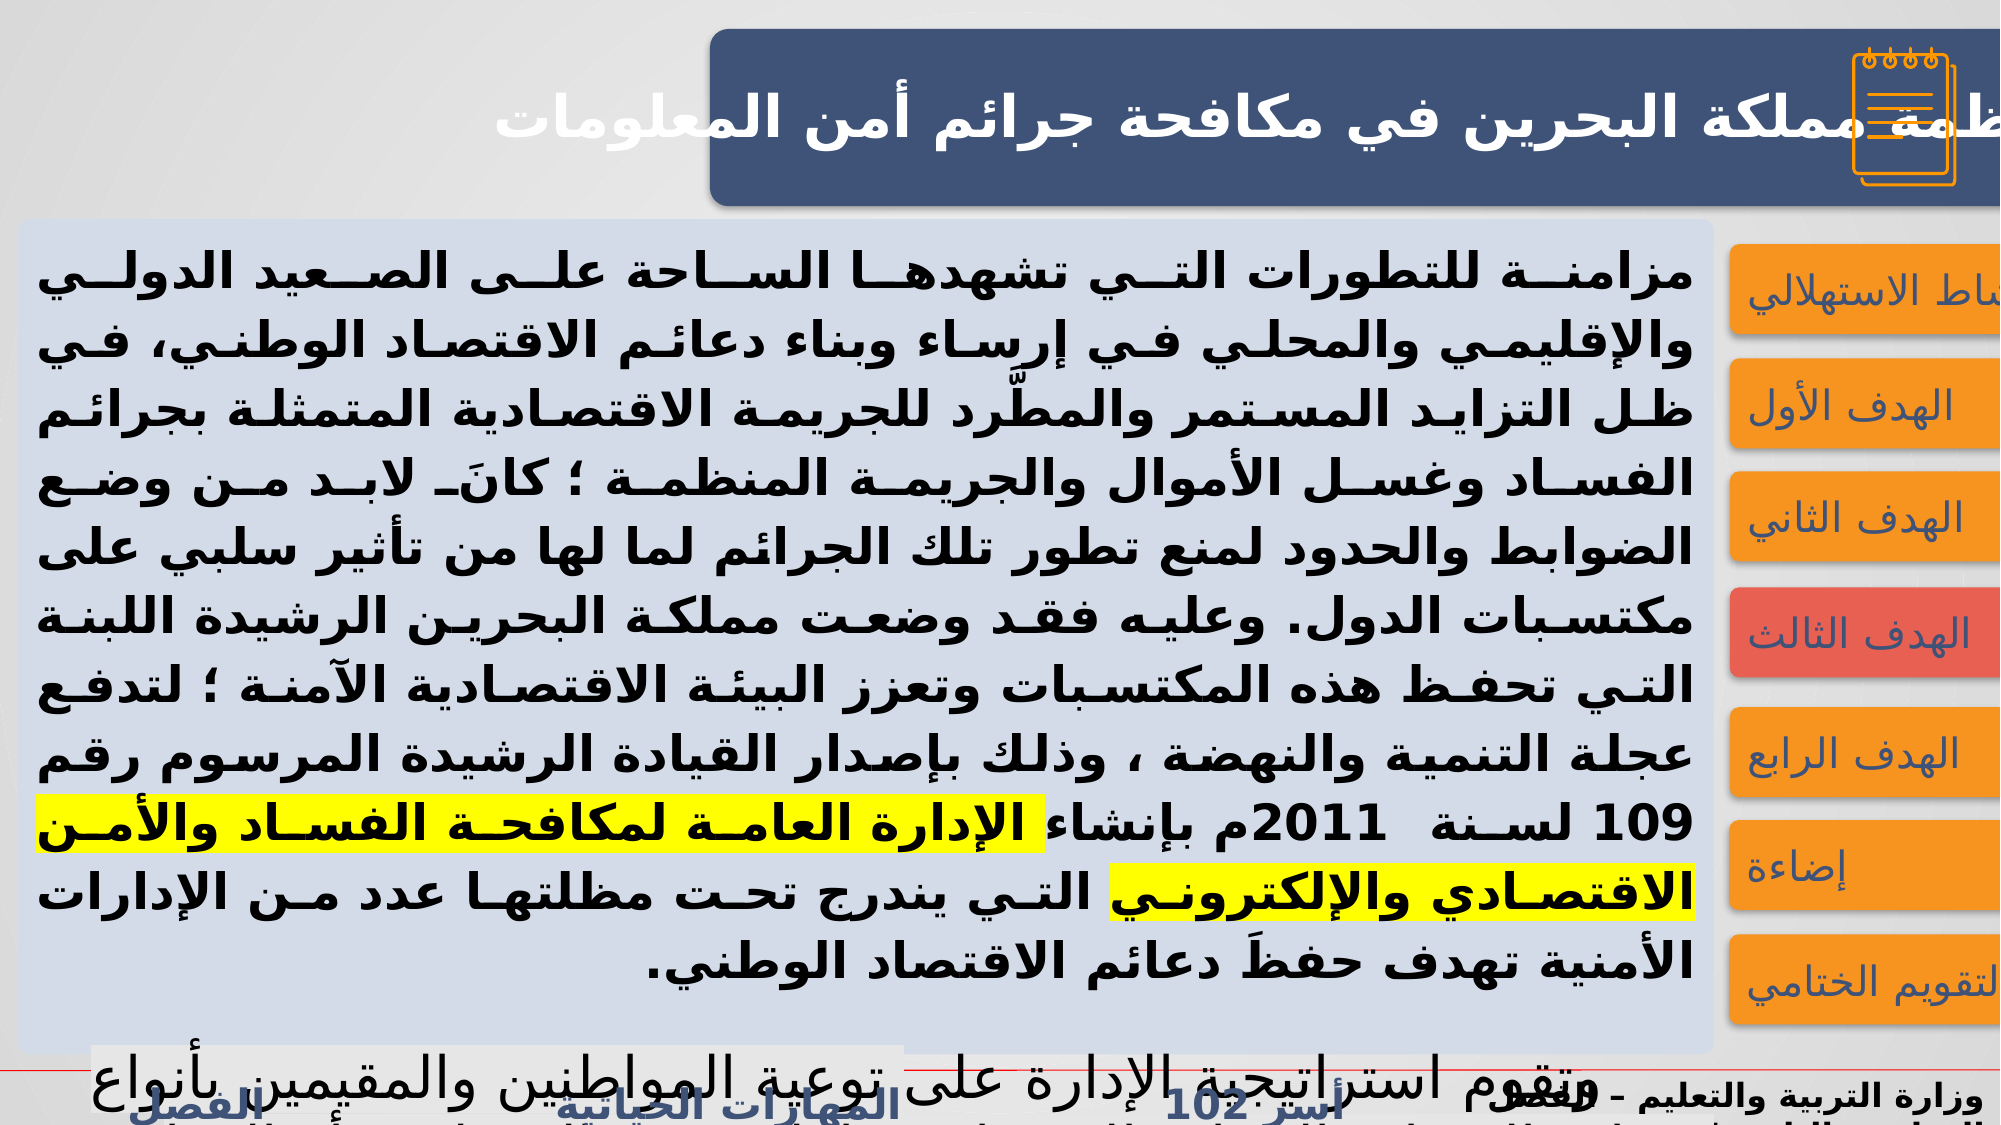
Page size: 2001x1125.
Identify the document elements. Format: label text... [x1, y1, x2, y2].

text_box الهدف الثاني [1728, 470, 2000, 563]
text_box أنظمة مملكة البحرين في مكافحة جرائم أمن المعلومات [478, 71, 1852, 157]
text_box أنظمة مملكة البحرين في مكافحة جرائم أمن المعلومات [1957, 71, 2000, 157]
text_box الهدف الرابع [1728, 706, 2000, 799]
text_box [708, 27, 2000, 71]
text_box التقويم الختامي [1728, 933, 2000, 1026]
text_box [0, 0, 2000, 75]
text_box وزارة التربية والتعليم – الفصل الدراسي الثاني 2021-2022 [1401, 1071, 2000, 1125]
text_box مزامنة للتطورات التي تشهدها الساحة على الصعيد الدولي والإقليمي والمحلي في إرساء وبناء دعائم الاقتصاد الوطني، في ظل التزايد المستمر والمطَّرد للجريمة الاقتصادية المتمثلة بجرائم الفساد وغسل الأموال والجريمة المنظمة ؛ كانَ لابد من وضع الضوابط والحدود لمنع تطور تلك الجرائم لما لها من تأثير سلبي على مكتسبات الدول. وعليه فقد وضعت مملكة البحرين الرشيدة اللبنة التي تحفظ هذه المكتسبات وتعزز البيئة الاقتصادية الآمنة ؛ لتدفع عجلة التنمية والنهضة ، وذلك بإصدار القيادة الرشيدة المرسوم رقم 109 لسنة 2011م بإنشاء الإدارة العامة لمكافحة الفساد والأمن الاقتصادي والإلكتروني التي يندرج تحت مظلتها عدد من الإدارات الأمنية تهدف حفظَ دعائم الاقتصاد الوطني. وتقوم استراتيجية الإدارة على توعية المواطنين والمقيمين بأنواع جرائم الفساد والجرائم الاقتصادية والإلكترونية المختلفة وأساليبها وطرائق اكتشافها وتجنب الوقوع ضحية لها، وذلك من خلال الحملات التوعوية التي تزيد نسبة الوعي الأمني، بالإضافة إلى التدريب المستمر للفنيين العاملين بالإدارة لمواكبة تطور أساليب تنفيذ الجريمة، كما تركز الإدارة على الاستفادة من الخبرات والتجارب الدولية. [16, 218, 1715, 1056]
text_box [708, 157, 2000, 208]
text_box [1853, 48, 1955, 185]
text_box الهدف الثالث [1728, 586, 2000, 679]
text_box النشاط الاستهلالي [1728, 243, 2000, 336]
text_box الهدف الأول [1728, 357, 2000, 450]
text_box إضاءة [1728, 819, 2000, 912]
text_box أسر 102 المهارات الحياتية الفصل الدراسي الثاني الدرس 4-1: أمن المعلومات [0, 1071, 1361, 1125]
